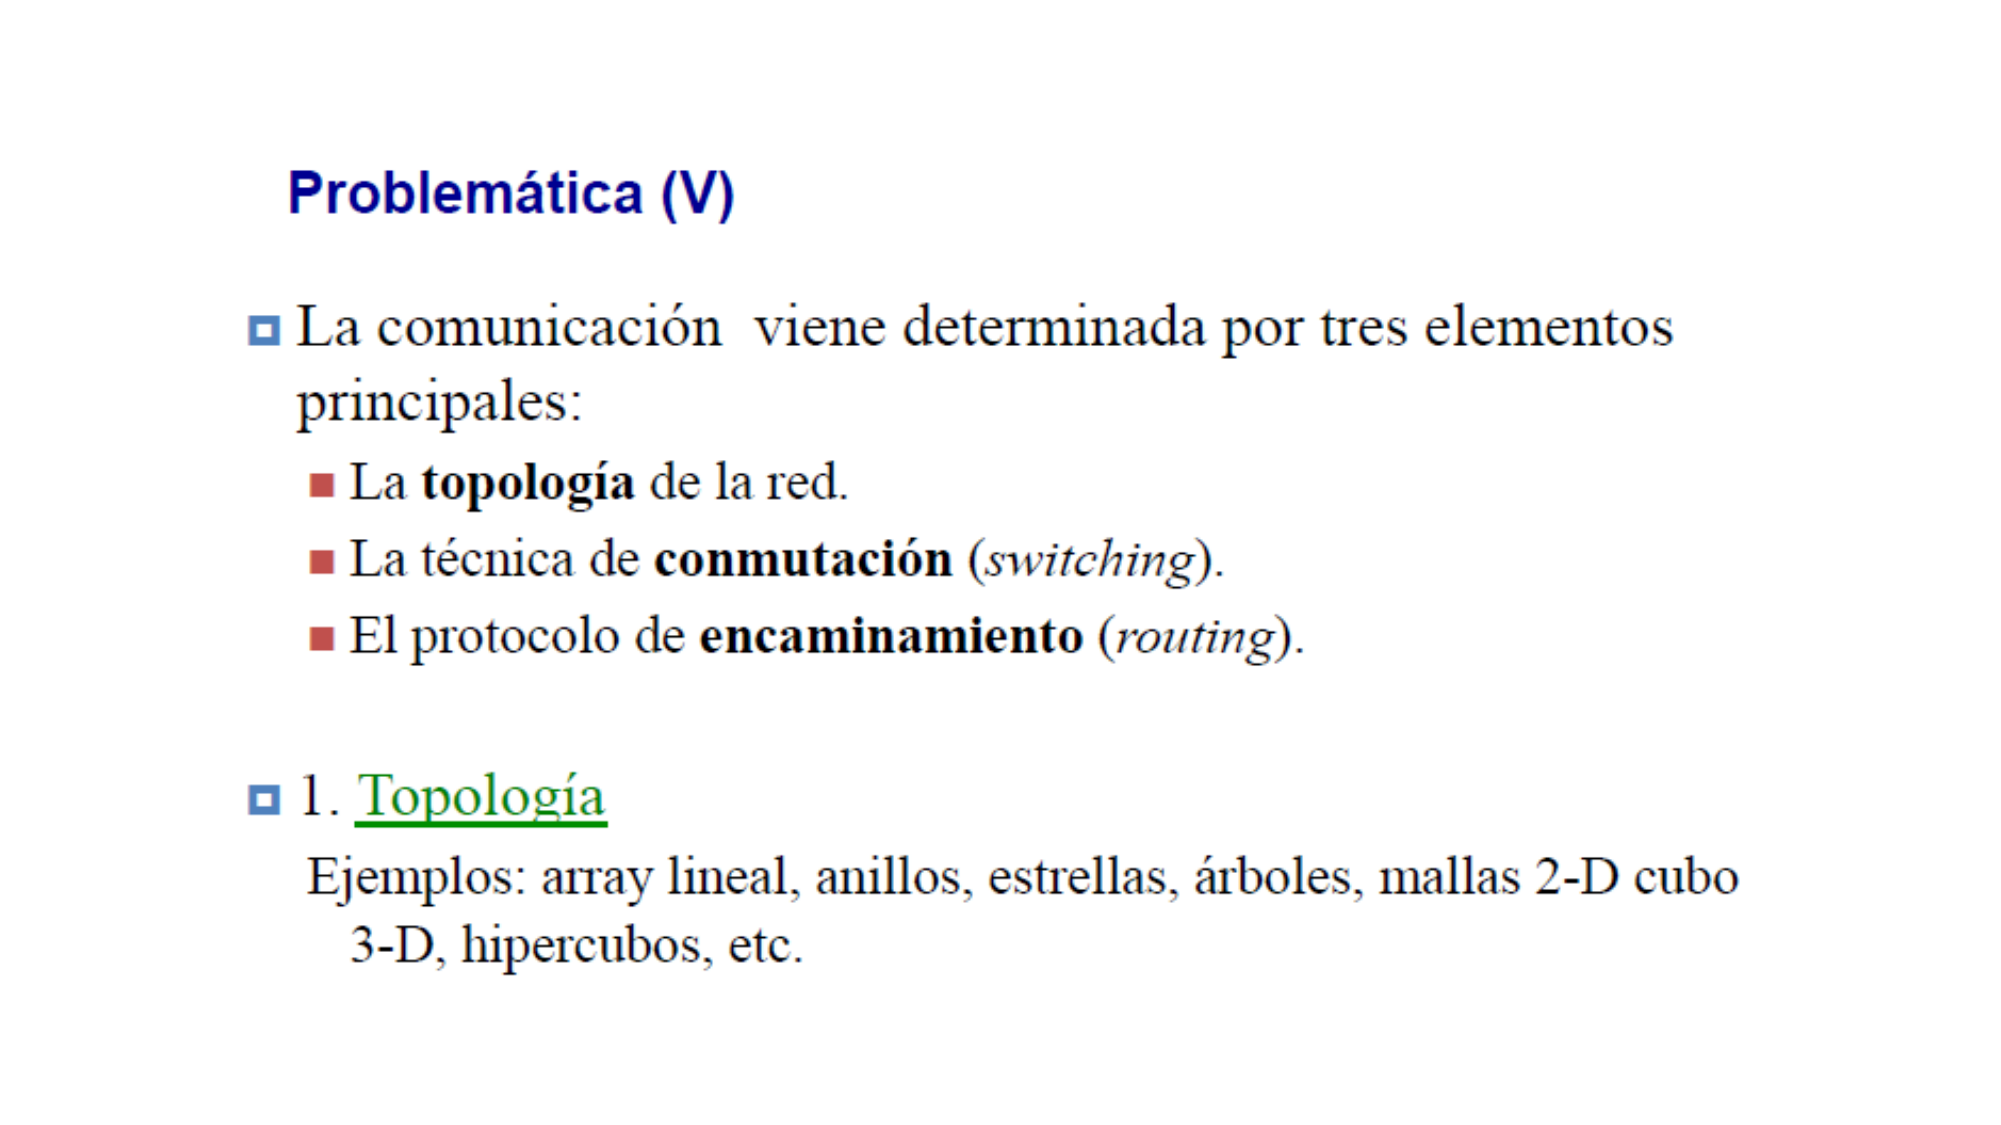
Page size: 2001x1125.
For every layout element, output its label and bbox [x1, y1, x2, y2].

picture [225, 154, 1823, 1031]
